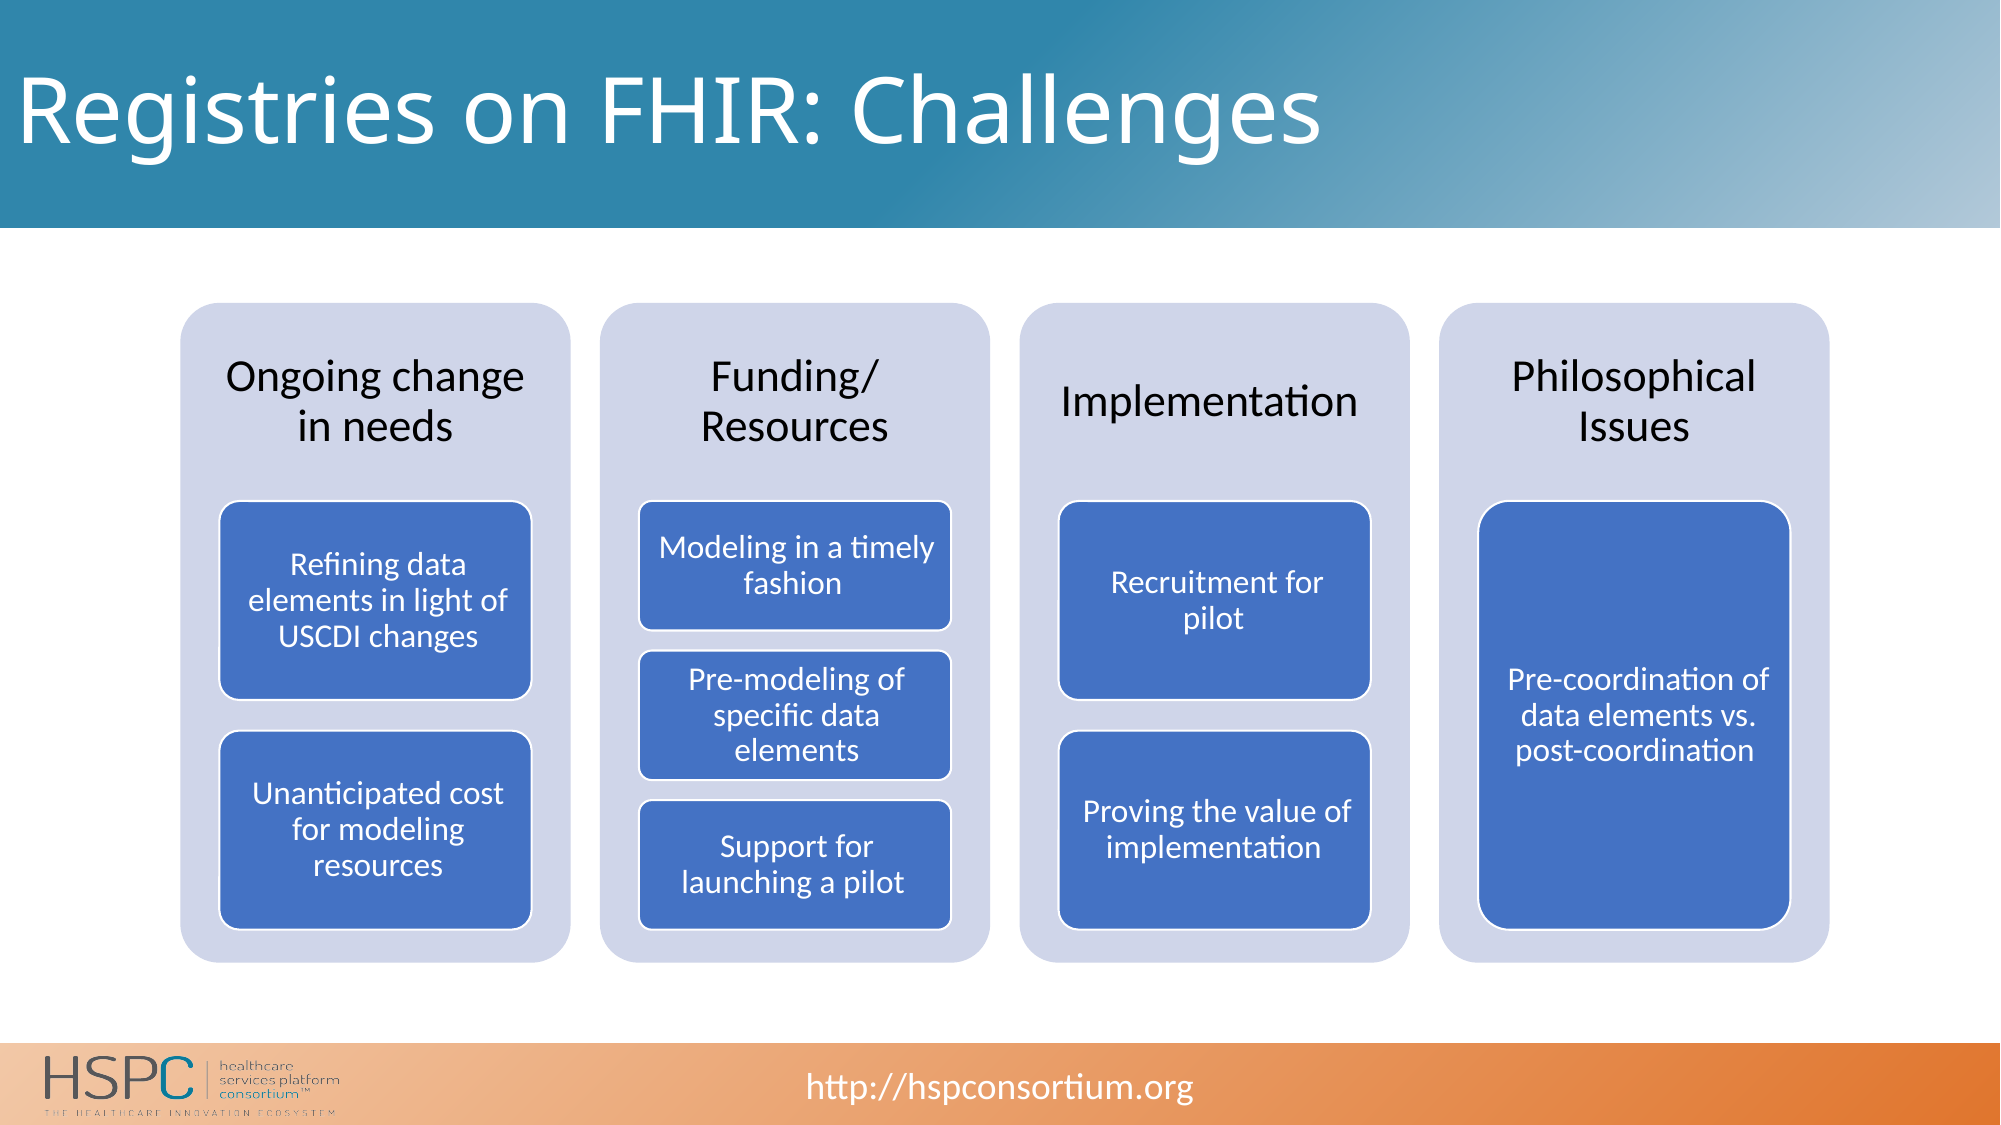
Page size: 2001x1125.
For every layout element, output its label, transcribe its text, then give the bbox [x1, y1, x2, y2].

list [179, 302, 1830, 963]
title Registries on FHIR: Challenges [0, 5, 2000, 223]
picture [39, 1048, 340, 1118]
